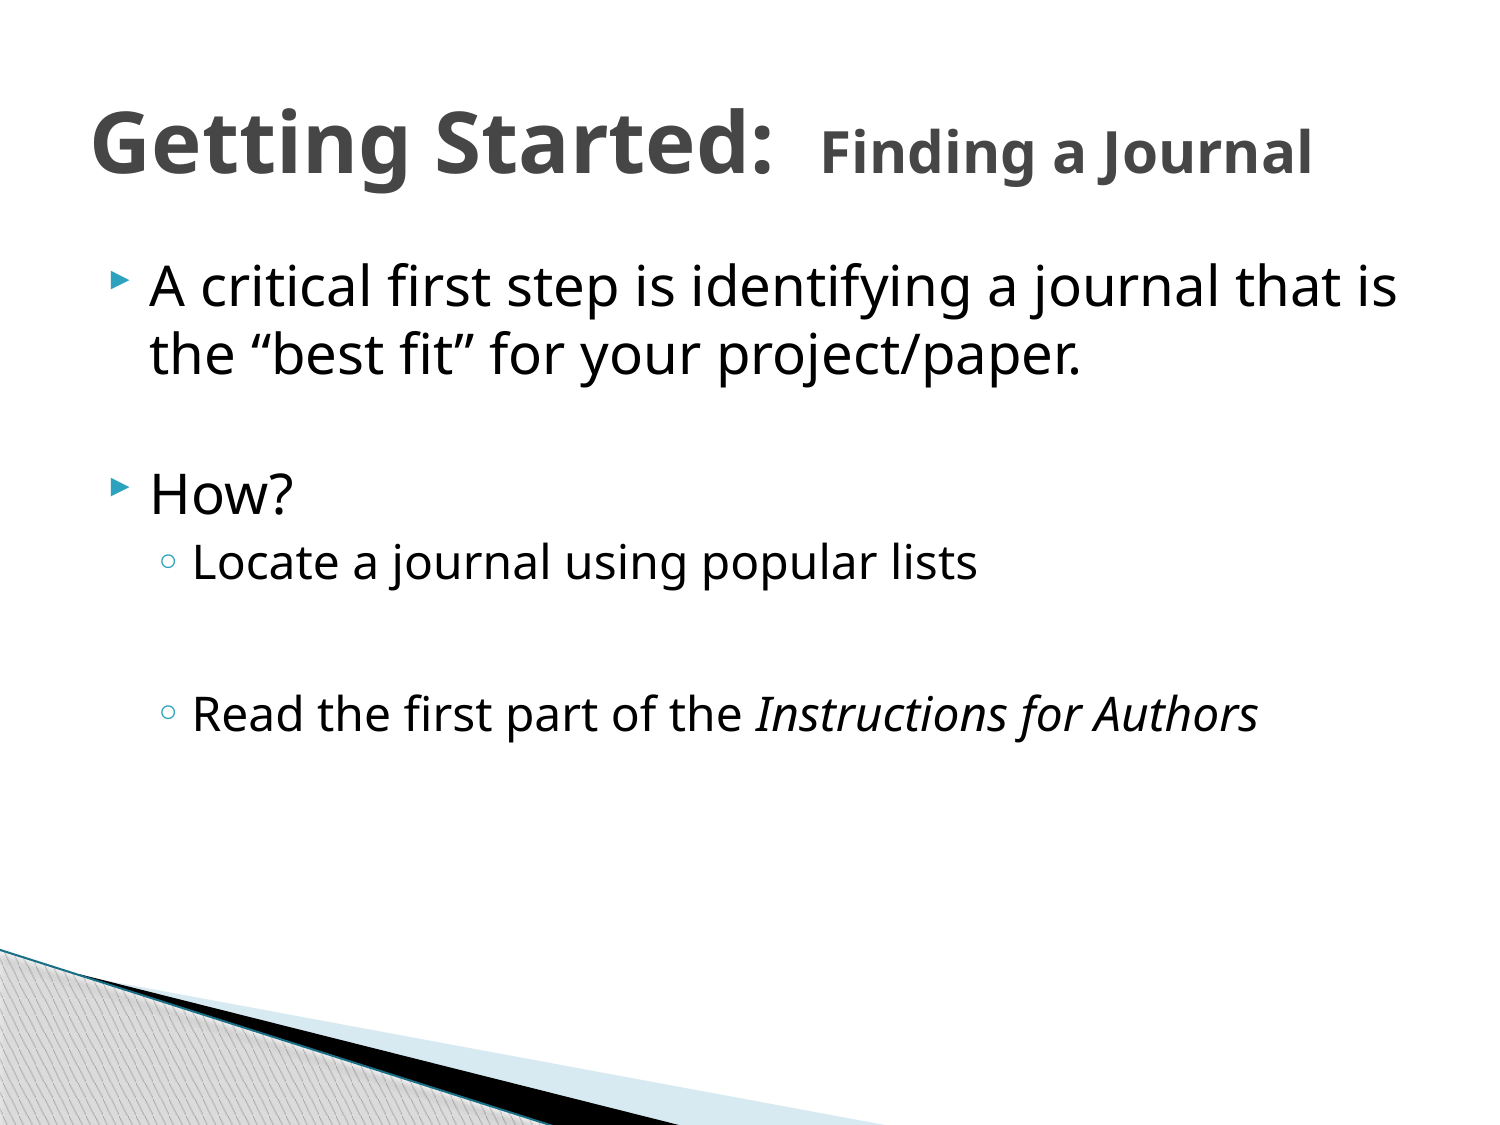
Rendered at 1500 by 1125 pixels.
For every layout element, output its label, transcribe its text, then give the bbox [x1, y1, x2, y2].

title Getting Started: Finding a Journal [75, 45, 1425, 233]
list A critical first step is identifying a journal that is the “best fit” for your project/paper. How? Locate a journal using popular lists Read the first part of the Instructions for Authors [75, 243, 1425, 986]
